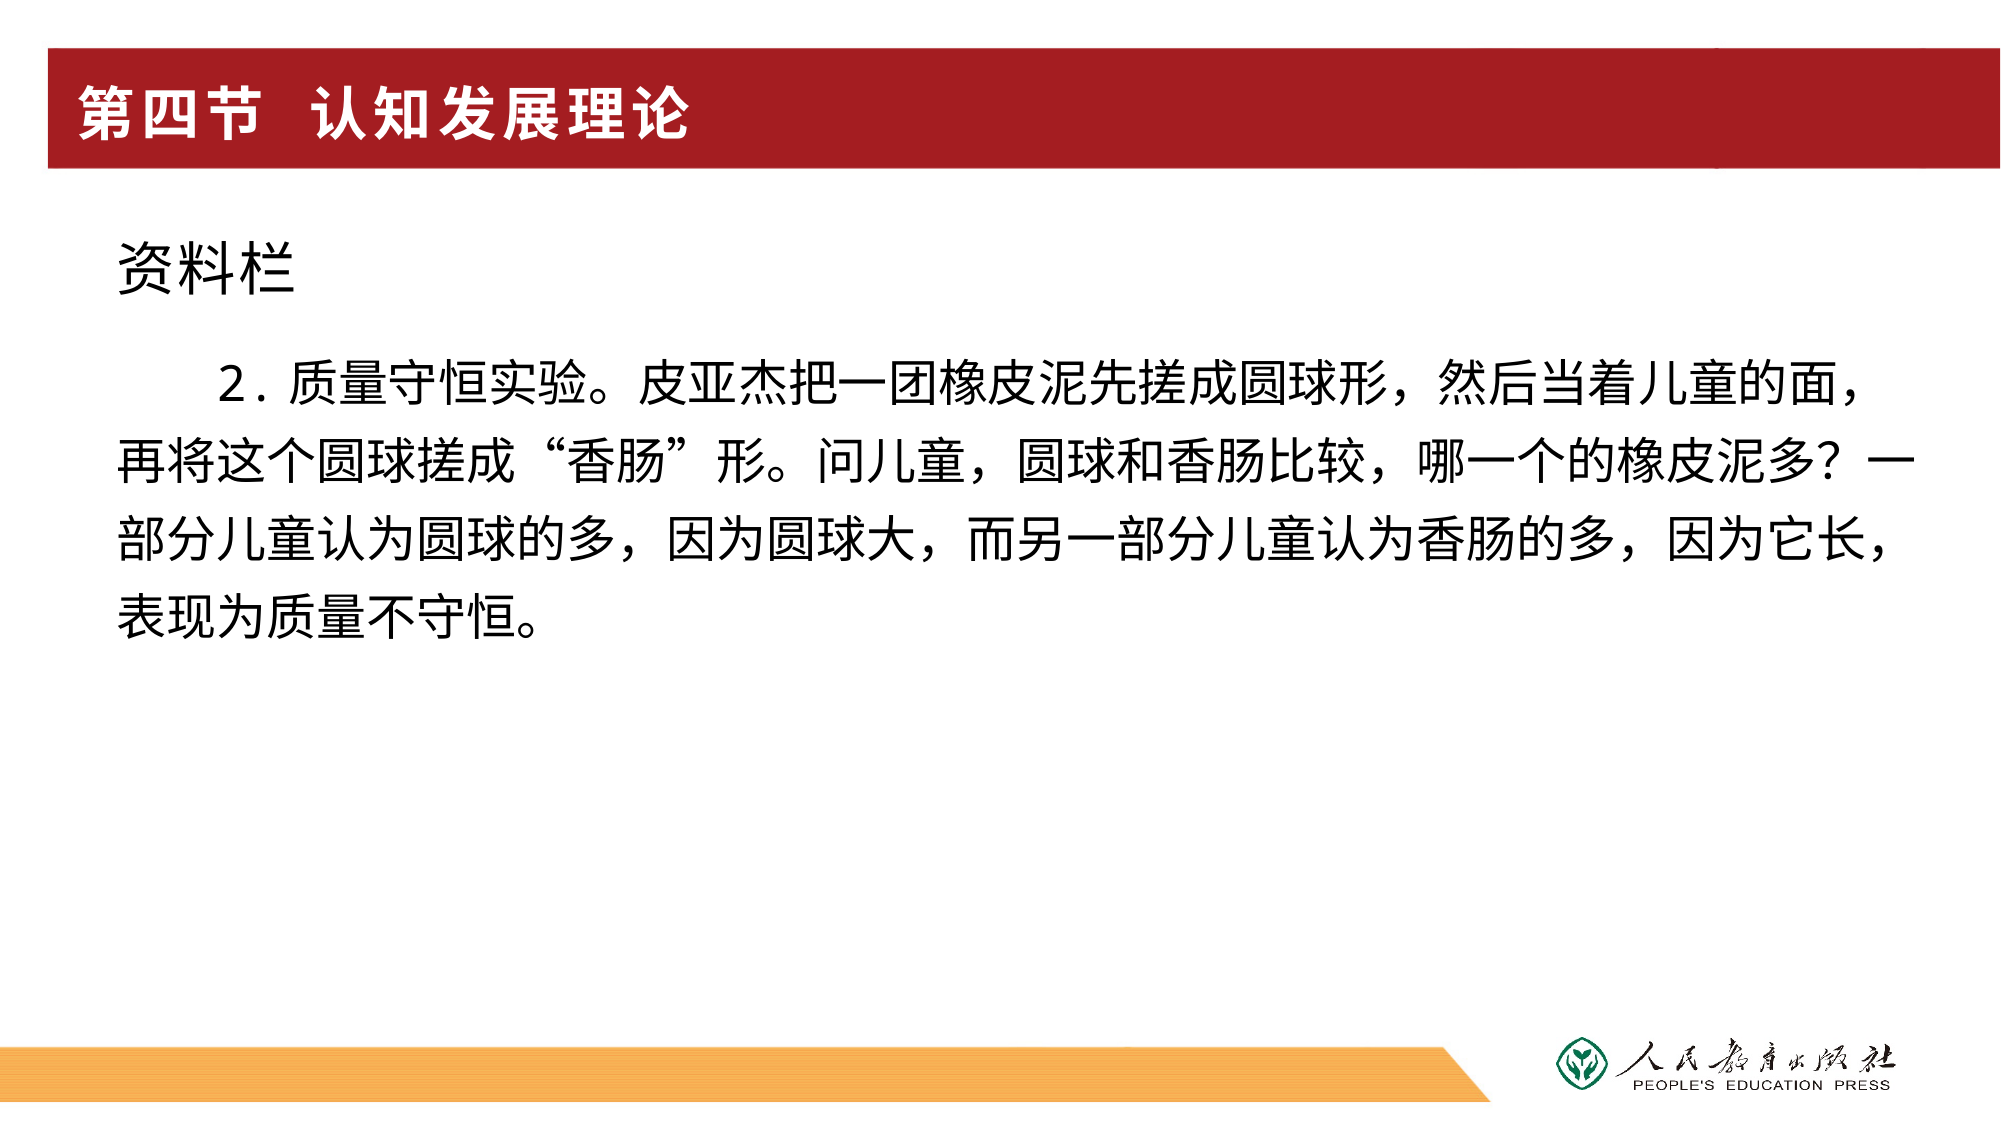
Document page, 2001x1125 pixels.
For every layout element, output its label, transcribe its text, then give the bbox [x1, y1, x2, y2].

list 2.质量守恒实验。皮亚杰把一团橡皮泥先搓成圆球形，然后当着儿童的面，再将这个圆球搓成“香肠”形。问儿童，圆球和香肠比较，哪一个的橡皮泥多？一部分儿童认为圆球的多，因为圆球大，而另一部分儿童认为香肠的多，因为它长，表现为质量不守恒。 [101, 325, 1939, 991]
picture [0, 0, 2001, 1125]
title 第四节 认知发展理论 [62, 57, 1788, 167]
list 资料栏 [101, 203, 1939, 307]
